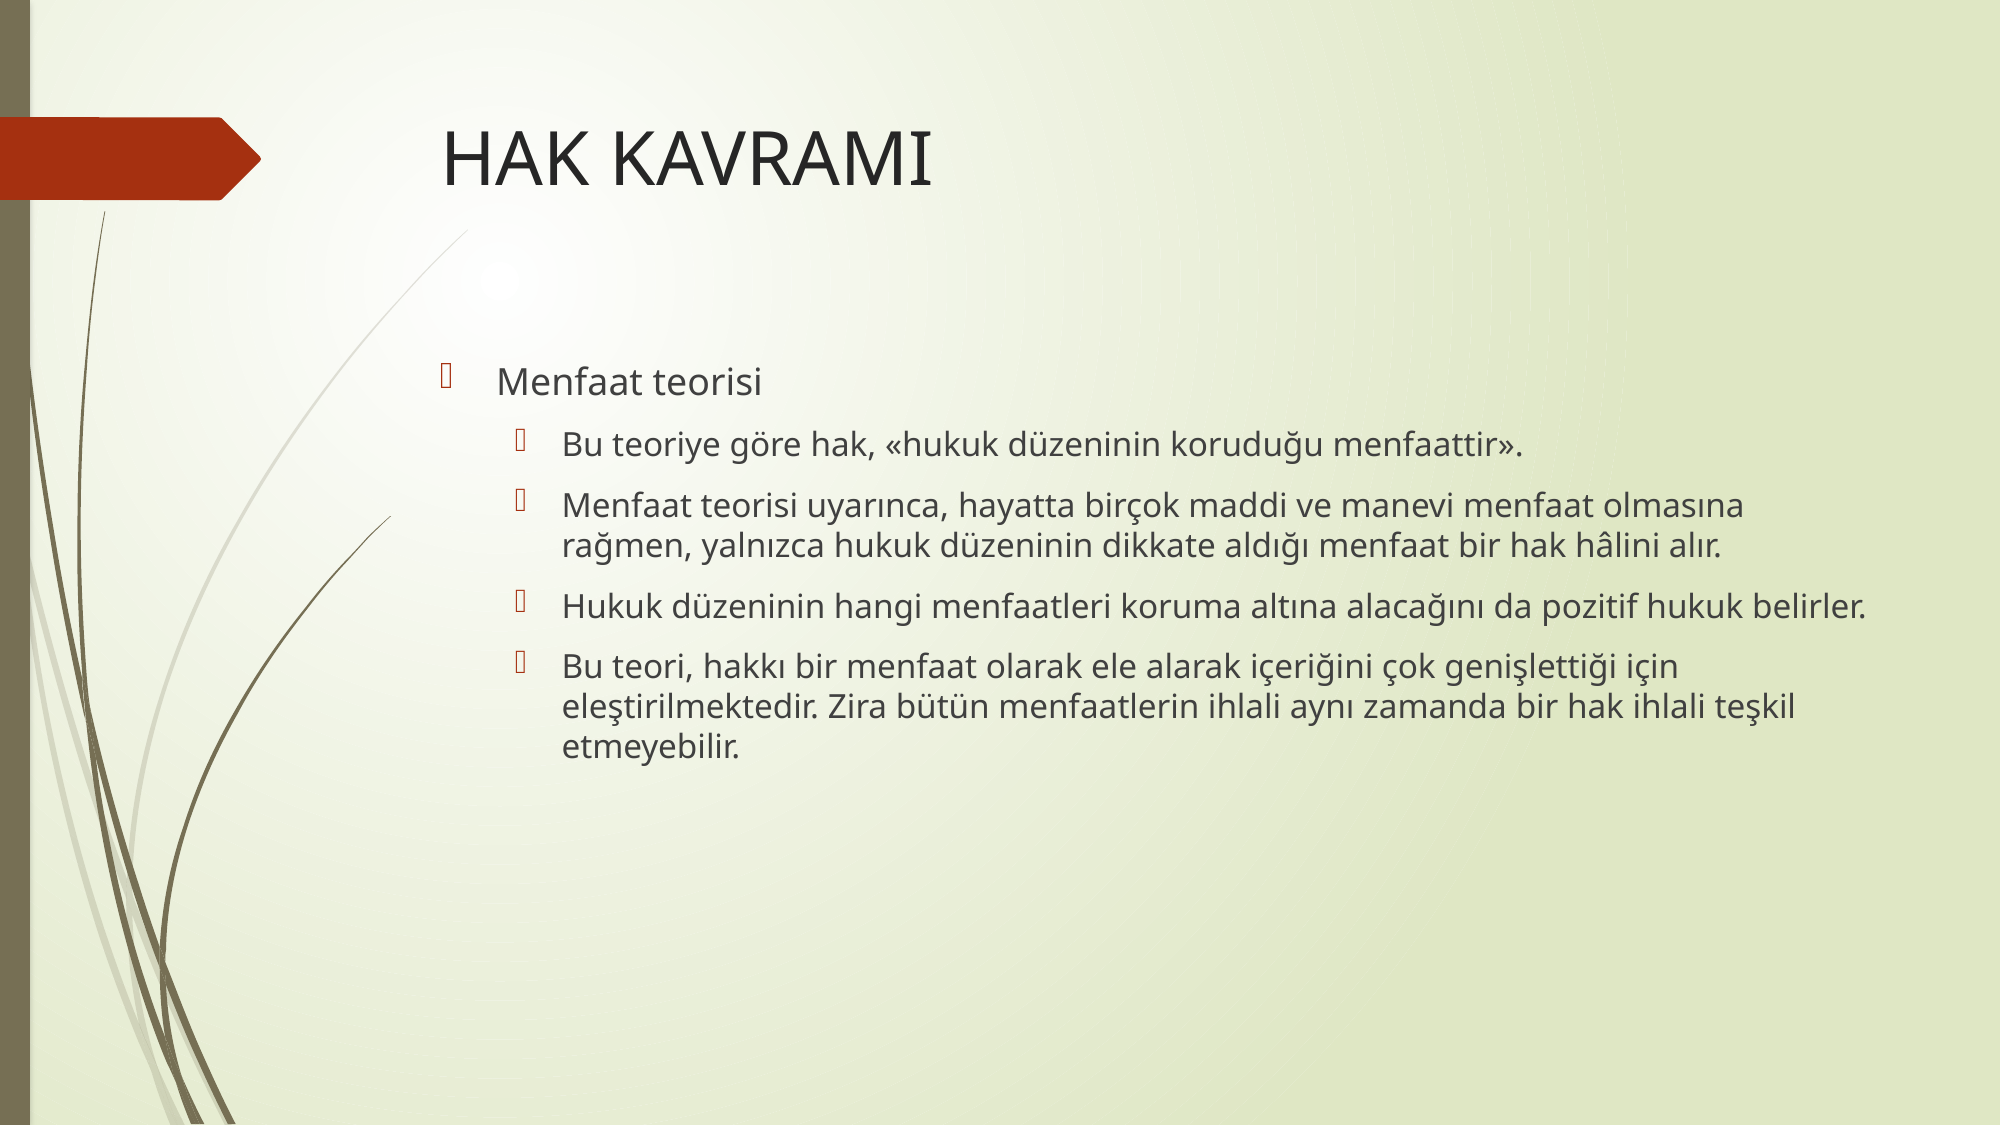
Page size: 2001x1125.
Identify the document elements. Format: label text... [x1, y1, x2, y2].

list Menfaat teorisi Bu teoriye göre hak, «hukuk düzeninin koruduğu menfaattir». Menfaat teorisi uyarınca, hayatta birçok maddi ve manevi menfaat olmasına rağmen, yalnızca hukuk düzeninin dikkate aldığı menfaat bir hak hâlini alır. Hukuk düzeninin hangi menfaatleri koruma altına alacağını da pozitif hukuk belirler. Bu teori, hakkı bir menfaat olarak ele alarak içeriğini çok genişlettiği için eleştirilmektedir. Zira bütün menfaatlerin ihlali aynı zamanda bir hak ihlali teşkil etmeyebilir. [424, 350, 1888, 970]
title HAK KAVRAMI [425, 102, 1888, 313]
